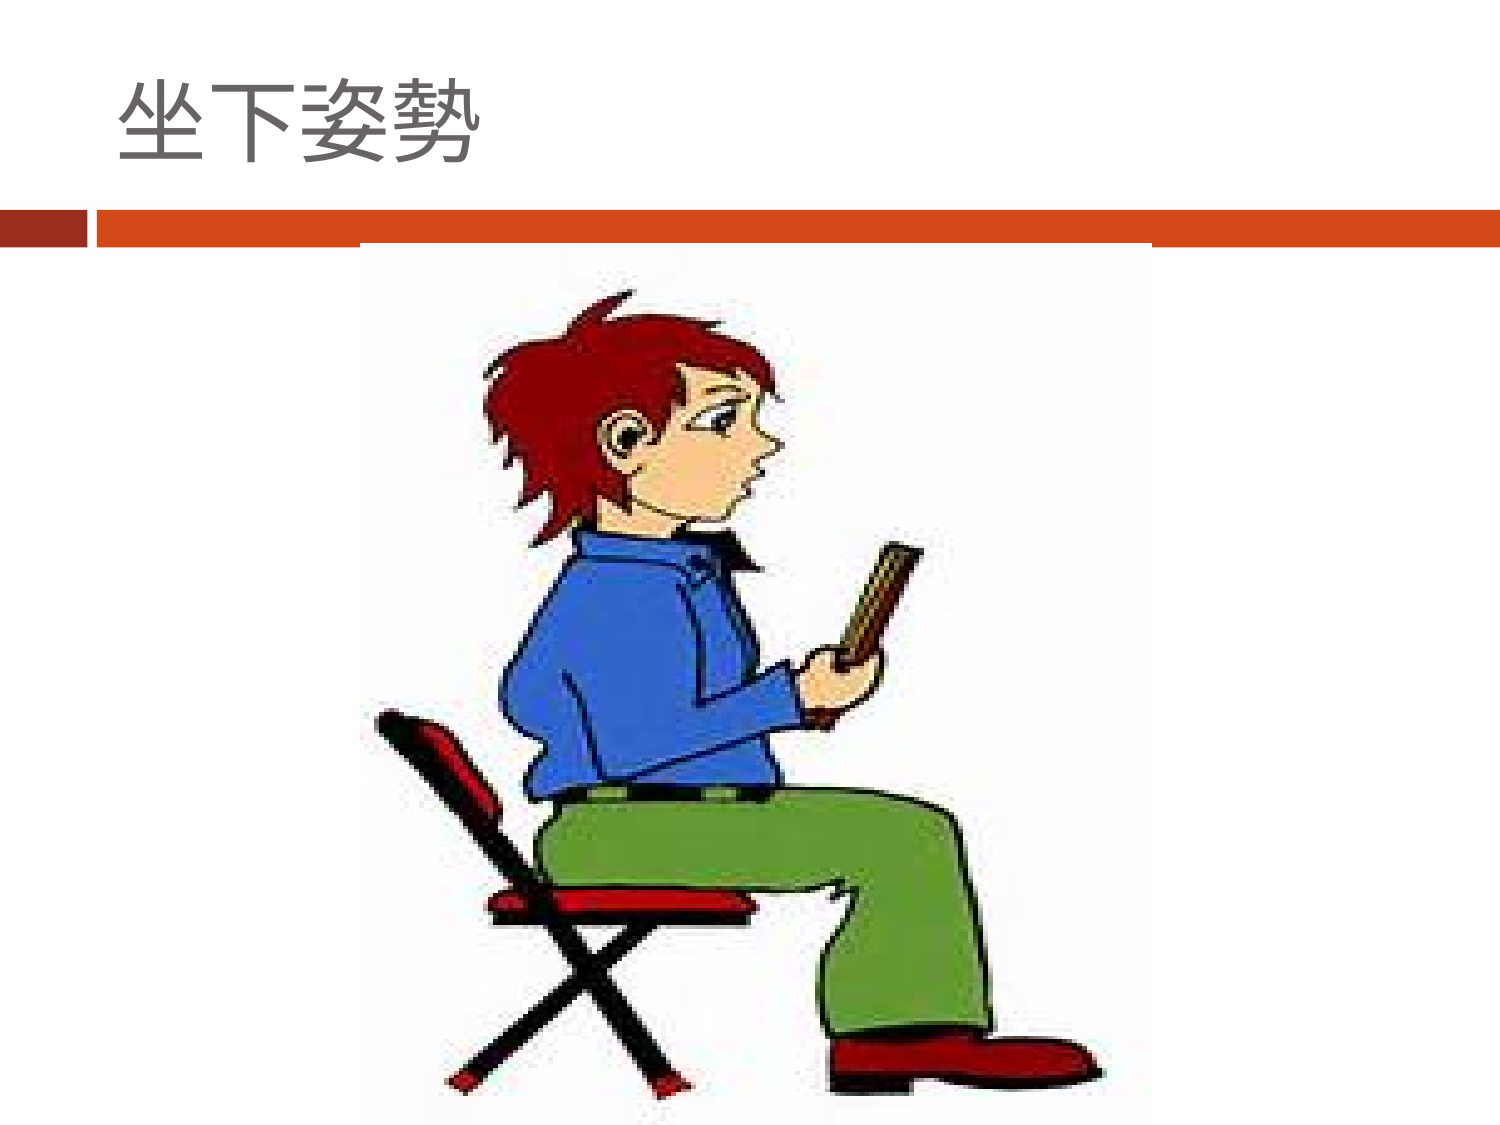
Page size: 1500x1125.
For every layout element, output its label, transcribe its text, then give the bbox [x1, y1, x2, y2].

title 坐下姿勢 [100, 37, 1439, 201]
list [359, 243, 1152, 1125]
